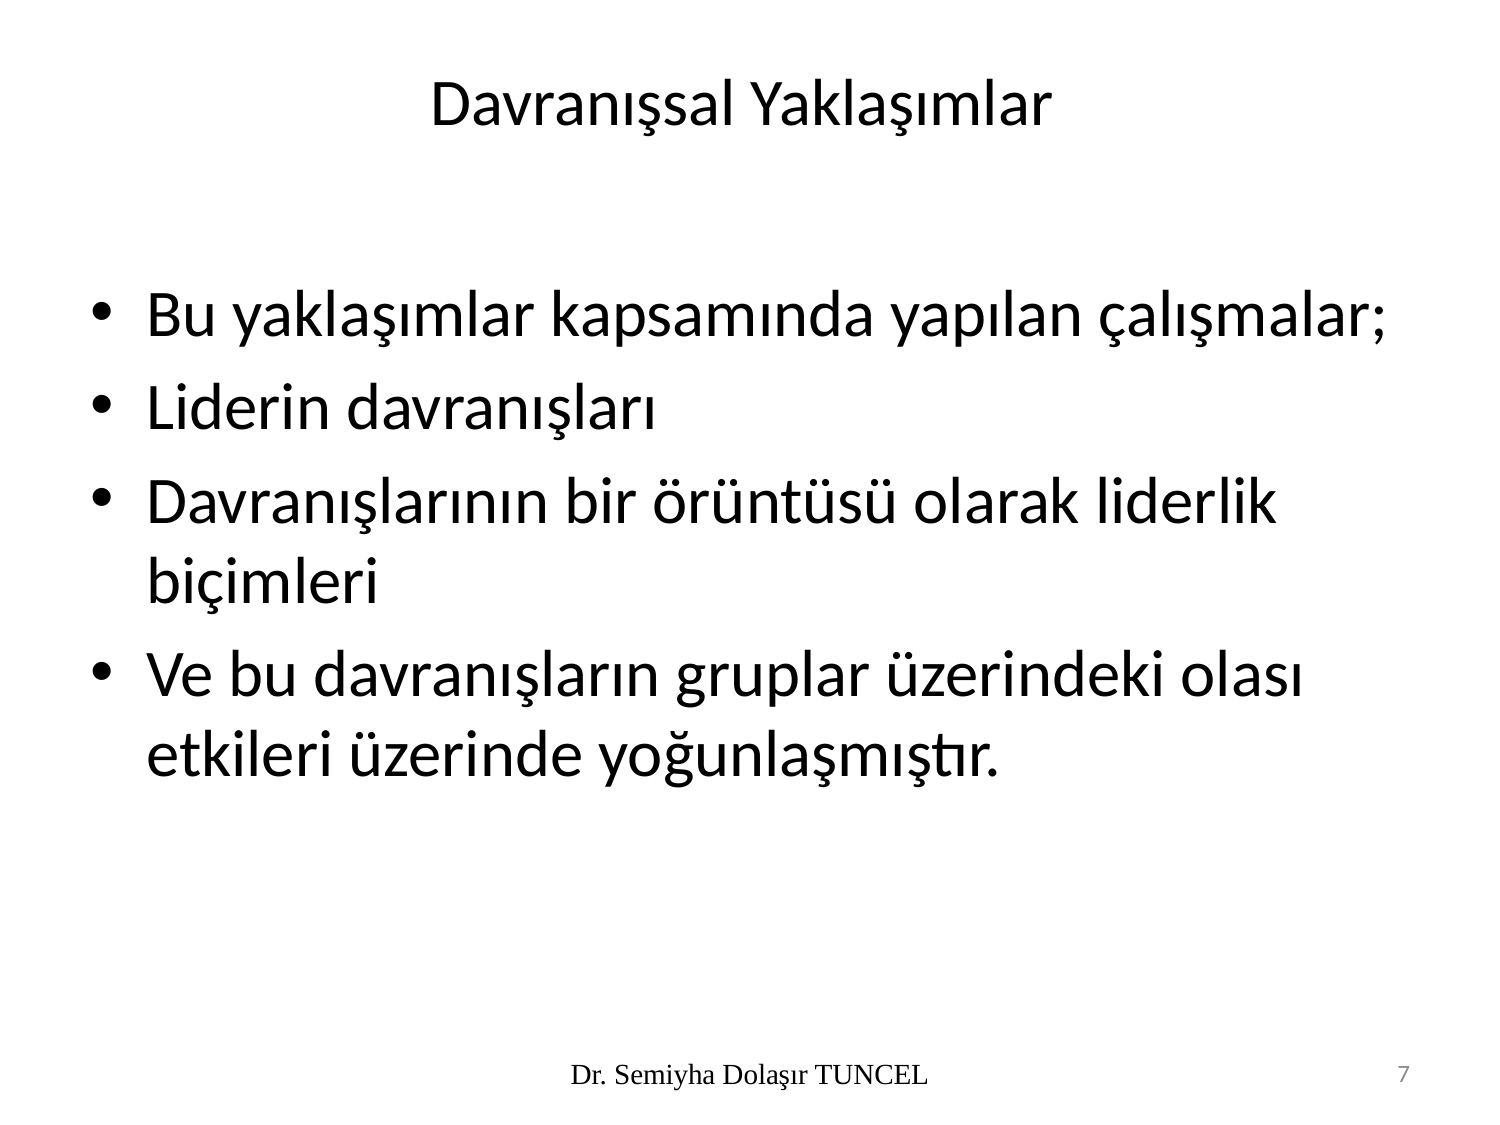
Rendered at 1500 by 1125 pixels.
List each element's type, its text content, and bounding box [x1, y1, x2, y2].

list Bu yaklaşımlar kapsamında yapılan çalışmalar; Liderin davranışları Davranışlarının bir örüntüsü olarak liderlik biçimleri Ve bu davranışların gruplar üzerindeki olası etkileri üzerinde yoğunlaşmıştır. [75, 262, 1425, 1005]
slide_number 7 [1074, 1042, 1425, 1103]
footer Dr. Semiyha Dolaşır TUNCEL [512, 1042, 988, 1103]
title Davranışsal Yaklaşımlar [75, 45, 1425, 233]
